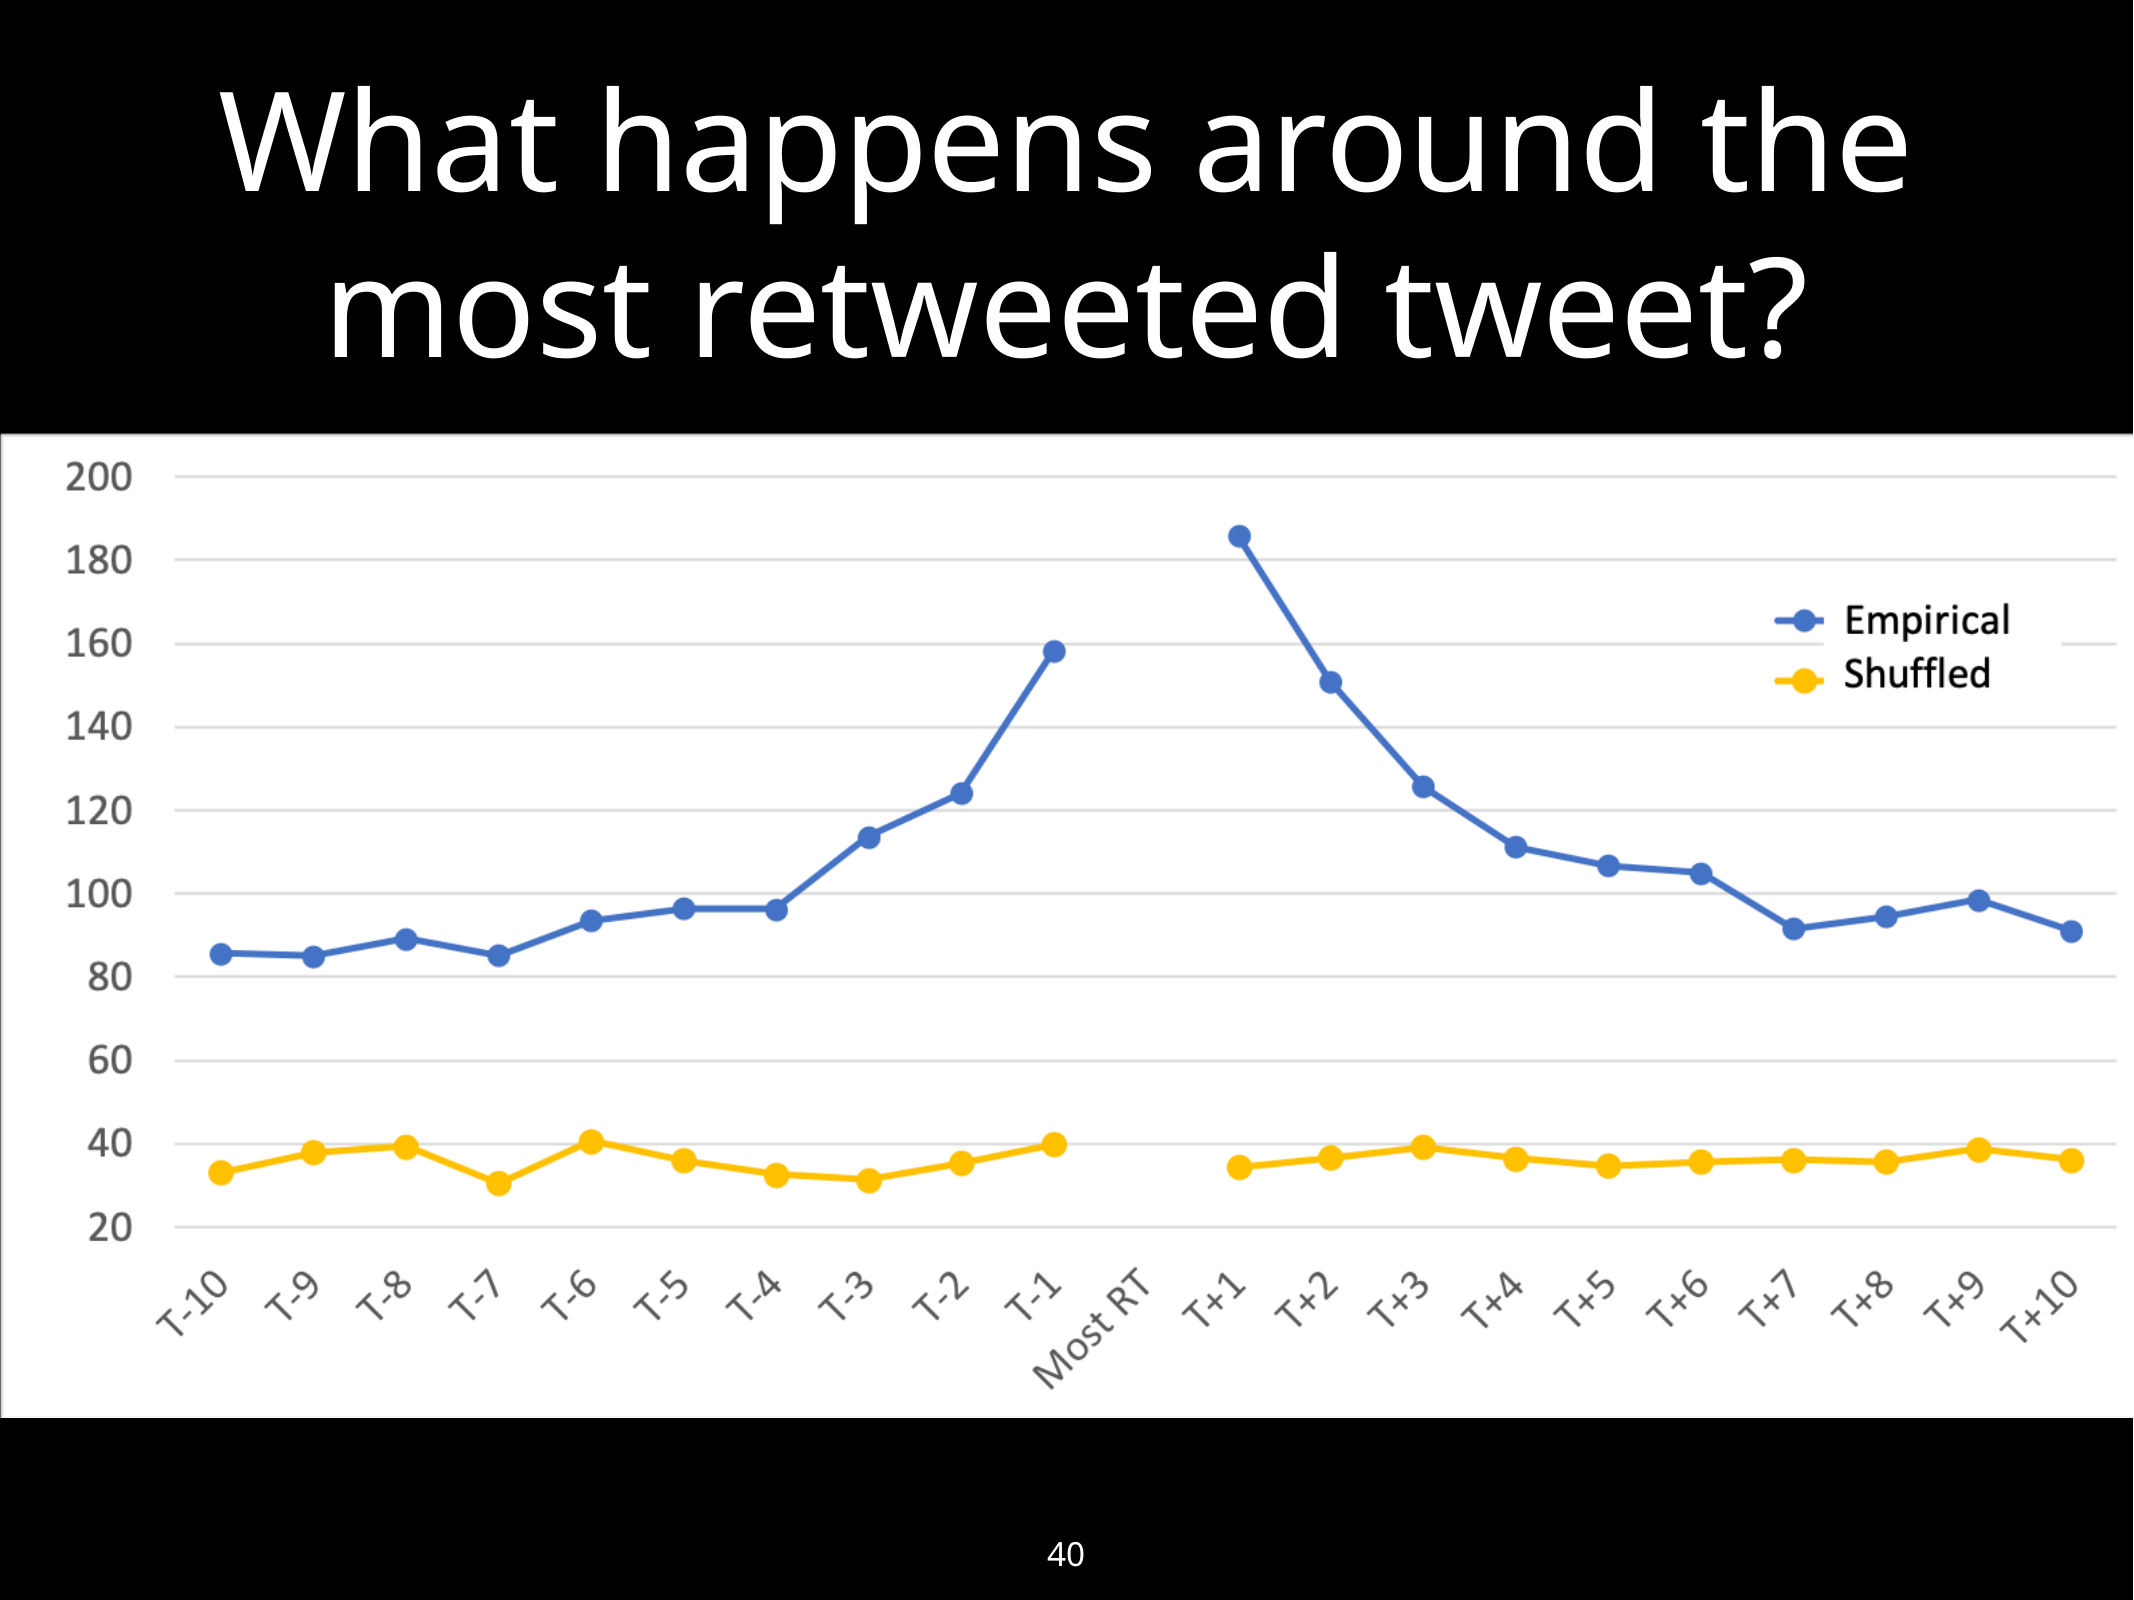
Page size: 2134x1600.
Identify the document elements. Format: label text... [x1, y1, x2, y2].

picture [0, 433, 2134, 1419]
title What happens around the most retweeted tweet? [155, 41, 1978, 397]
slide_number 40 [1037, 1524, 1095, 1579]
